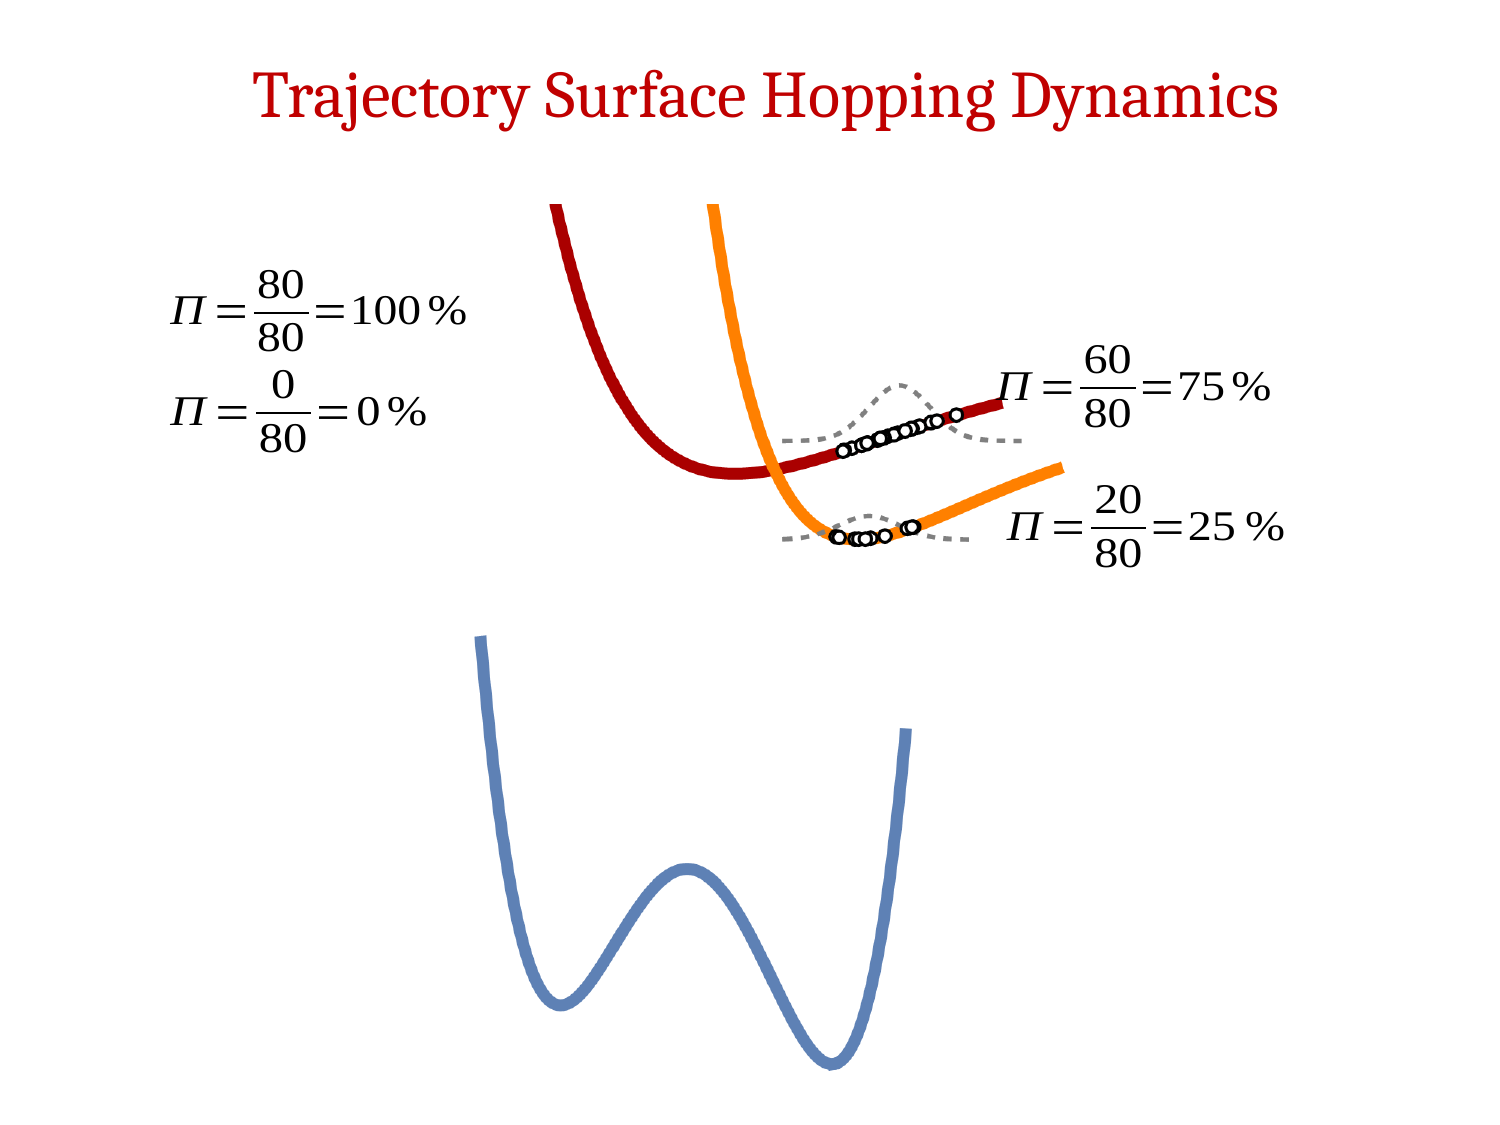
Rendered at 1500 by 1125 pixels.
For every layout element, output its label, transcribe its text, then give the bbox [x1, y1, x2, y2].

picture [467, 203, 1069, 1105]
title Trajectory Surface Hopping Dynamics [110, 0, 1424, 185]
